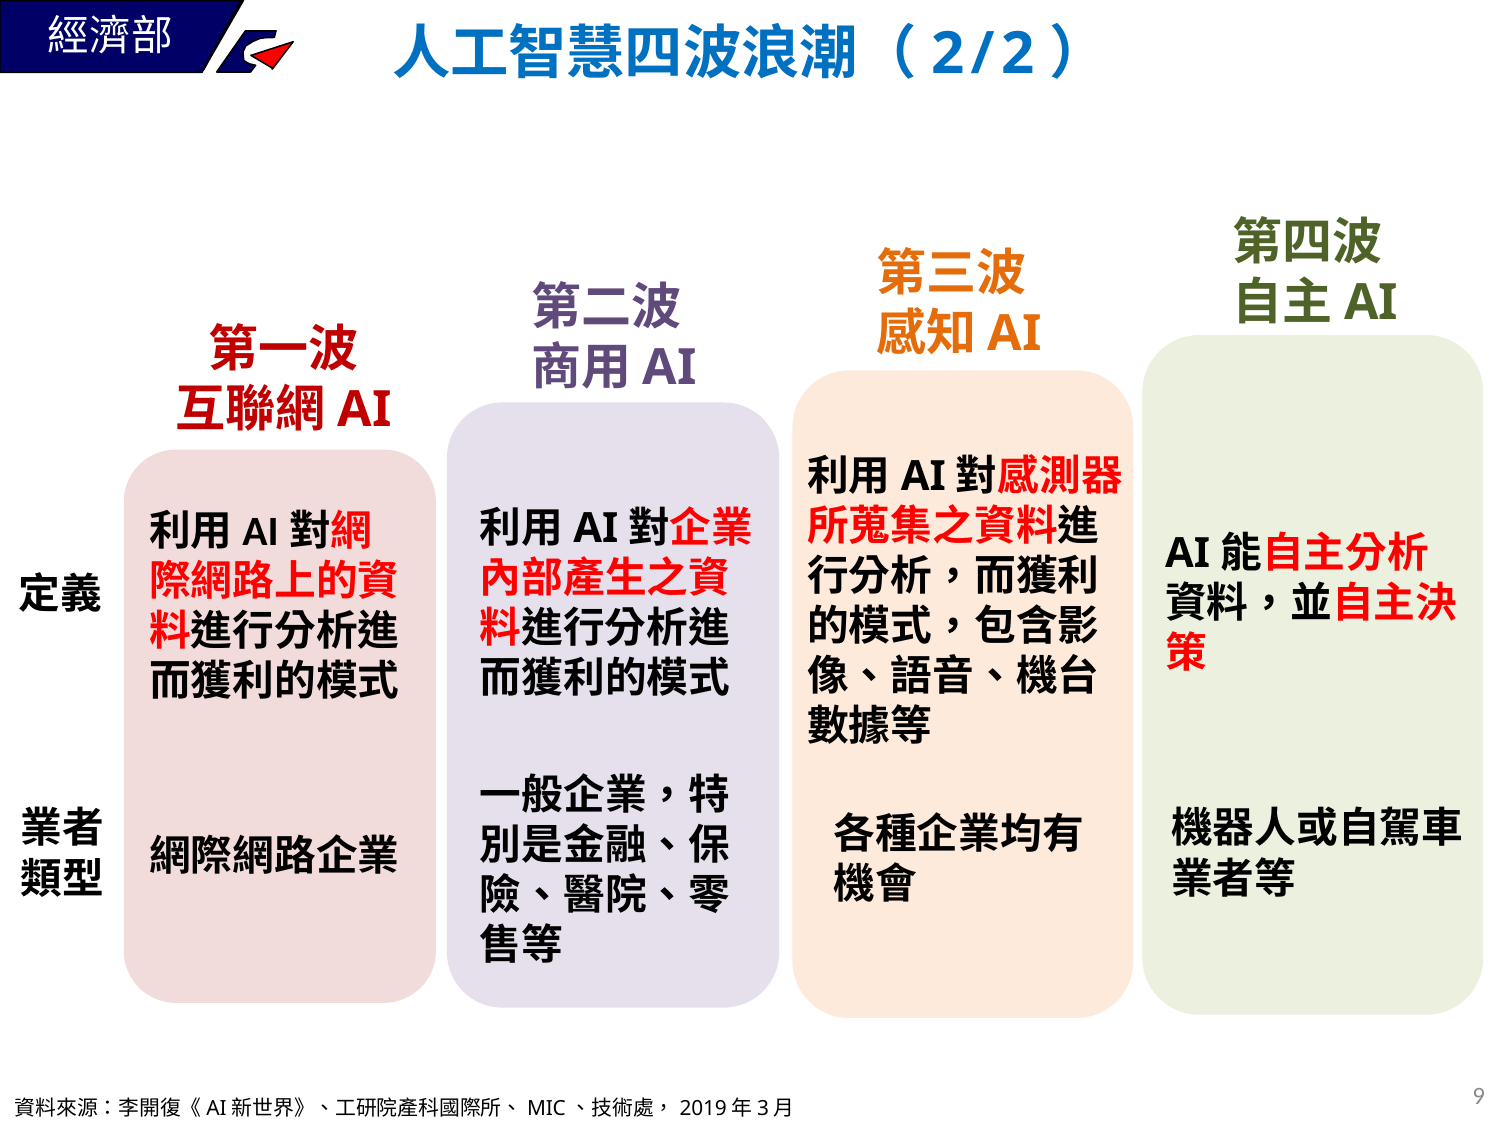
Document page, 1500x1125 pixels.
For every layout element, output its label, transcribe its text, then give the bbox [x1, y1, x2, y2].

slide_number 8 [1149, 1065, 1500, 1125]
text_box 各種企業均有機會 [818, 799, 1117, 915]
title 人工智慧四波浪潮（2/2） [0, 0, 1500, 101]
text_box [1140, 332, 1486, 1017]
text_box [121, 447, 439, 1005]
text_box [790, 368, 1136, 1021]
text_box 利用AI對感測器所蒐集之資料進行分析，而獲利的模式，包含影像、語音、機台數據等 [792, 441, 1139, 757]
text_box 利用AI對企業內部產生之資料進行分析進而獲利的模式 一般企業，特別是金融、保險、醫院、零售等 [465, 493, 783, 976]
text_box 定義 [4, 559, 118, 625]
text_box 第二波 商用AI [516, 266, 716, 402]
text_box 第三波 感知AI [861, 232, 1061, 368]
text_box 資料來源：李開復《AI新世界》、工研院產科國際所、MIC、技術處，2019年3月 [0, 1087, 994, 1125]
text_box 第一波 互聯網AI [147, 309, 420, 444]
text_box [444, 400, 782, 1010]
list 利用AI對網際網路上的資料進行分析進而獲利的模式 網際網路企業 [134, 496, 420, 885]
text_box 第四波 自主AI [1217, 202, 1418, 337]
text_box 業者 類型 [5, 793, 120, 909]
text_box 機器人或自駕車業者等 [1156, 793, 1479, 909]
text_box AI能自主分析資料，並自主決策 [1150, 518, 1479, 684]
